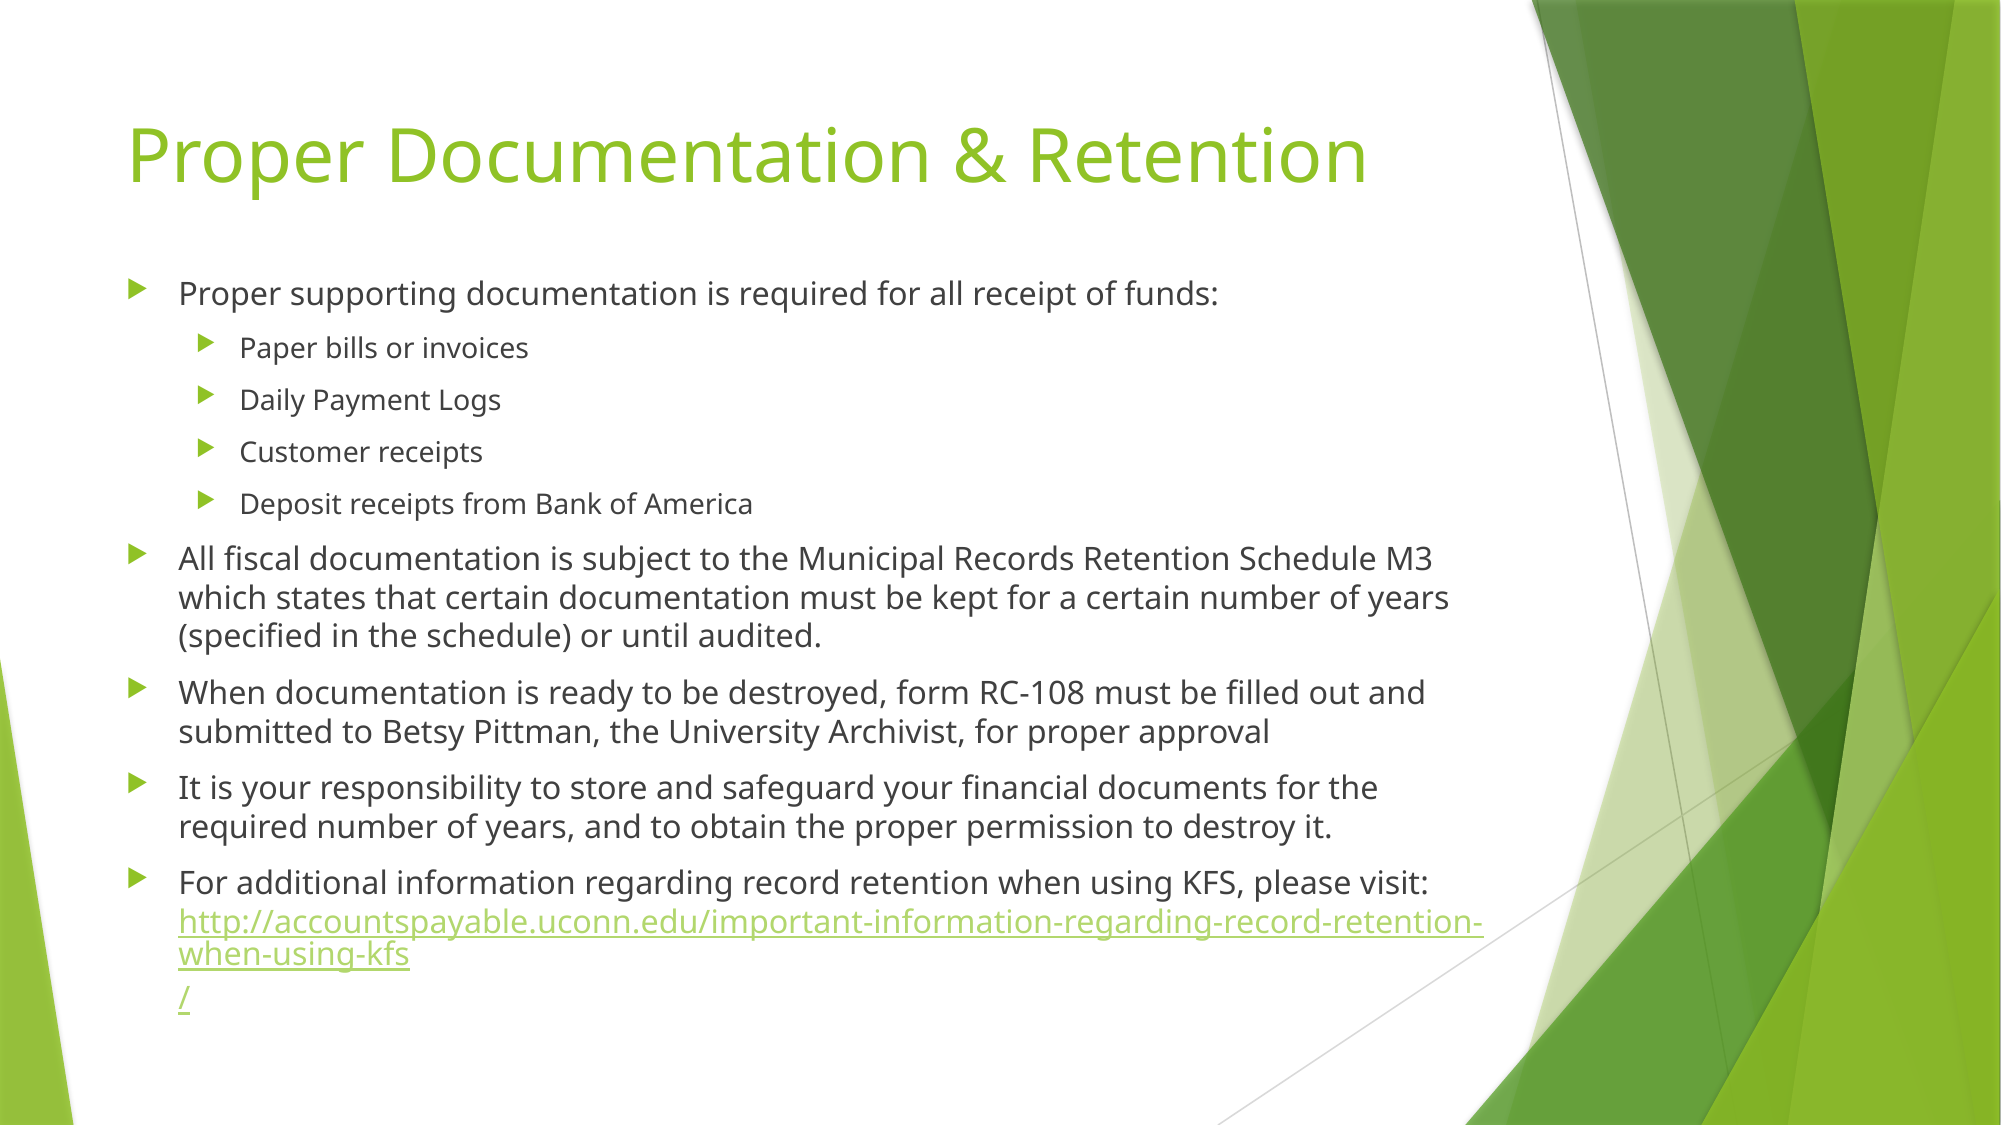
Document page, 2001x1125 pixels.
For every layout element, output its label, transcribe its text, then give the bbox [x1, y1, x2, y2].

title Proper Documentation & Retention [111, 99, 1522, 265]
list Proper supporting documentation is required for all receipt of funds: Paper bills or invoices Daily Payment Logs Customer receipts Deposit receipts from Bank of America All fiscal documentation is subject to the Municipal Records Retention Schedule M3 which states that certain documentation must be kept for a certain number of years (specified in the schedule) or until audited. When documentation is ready to be destroyed, form RC-108 must be filled out and submitted to Betsy Pittman, the University Archivist, for proper approval It is your responsibility to store and safeguard your financial documents for the required number of years, and to obtain the proper permission to destroy it. For additional information regarding record retention when using KFS, please visit: http://accountspayable.uconn.edu/important-information-regarding-record-retention-when-using-kfs/ [111, 265, 1522, 1009]
